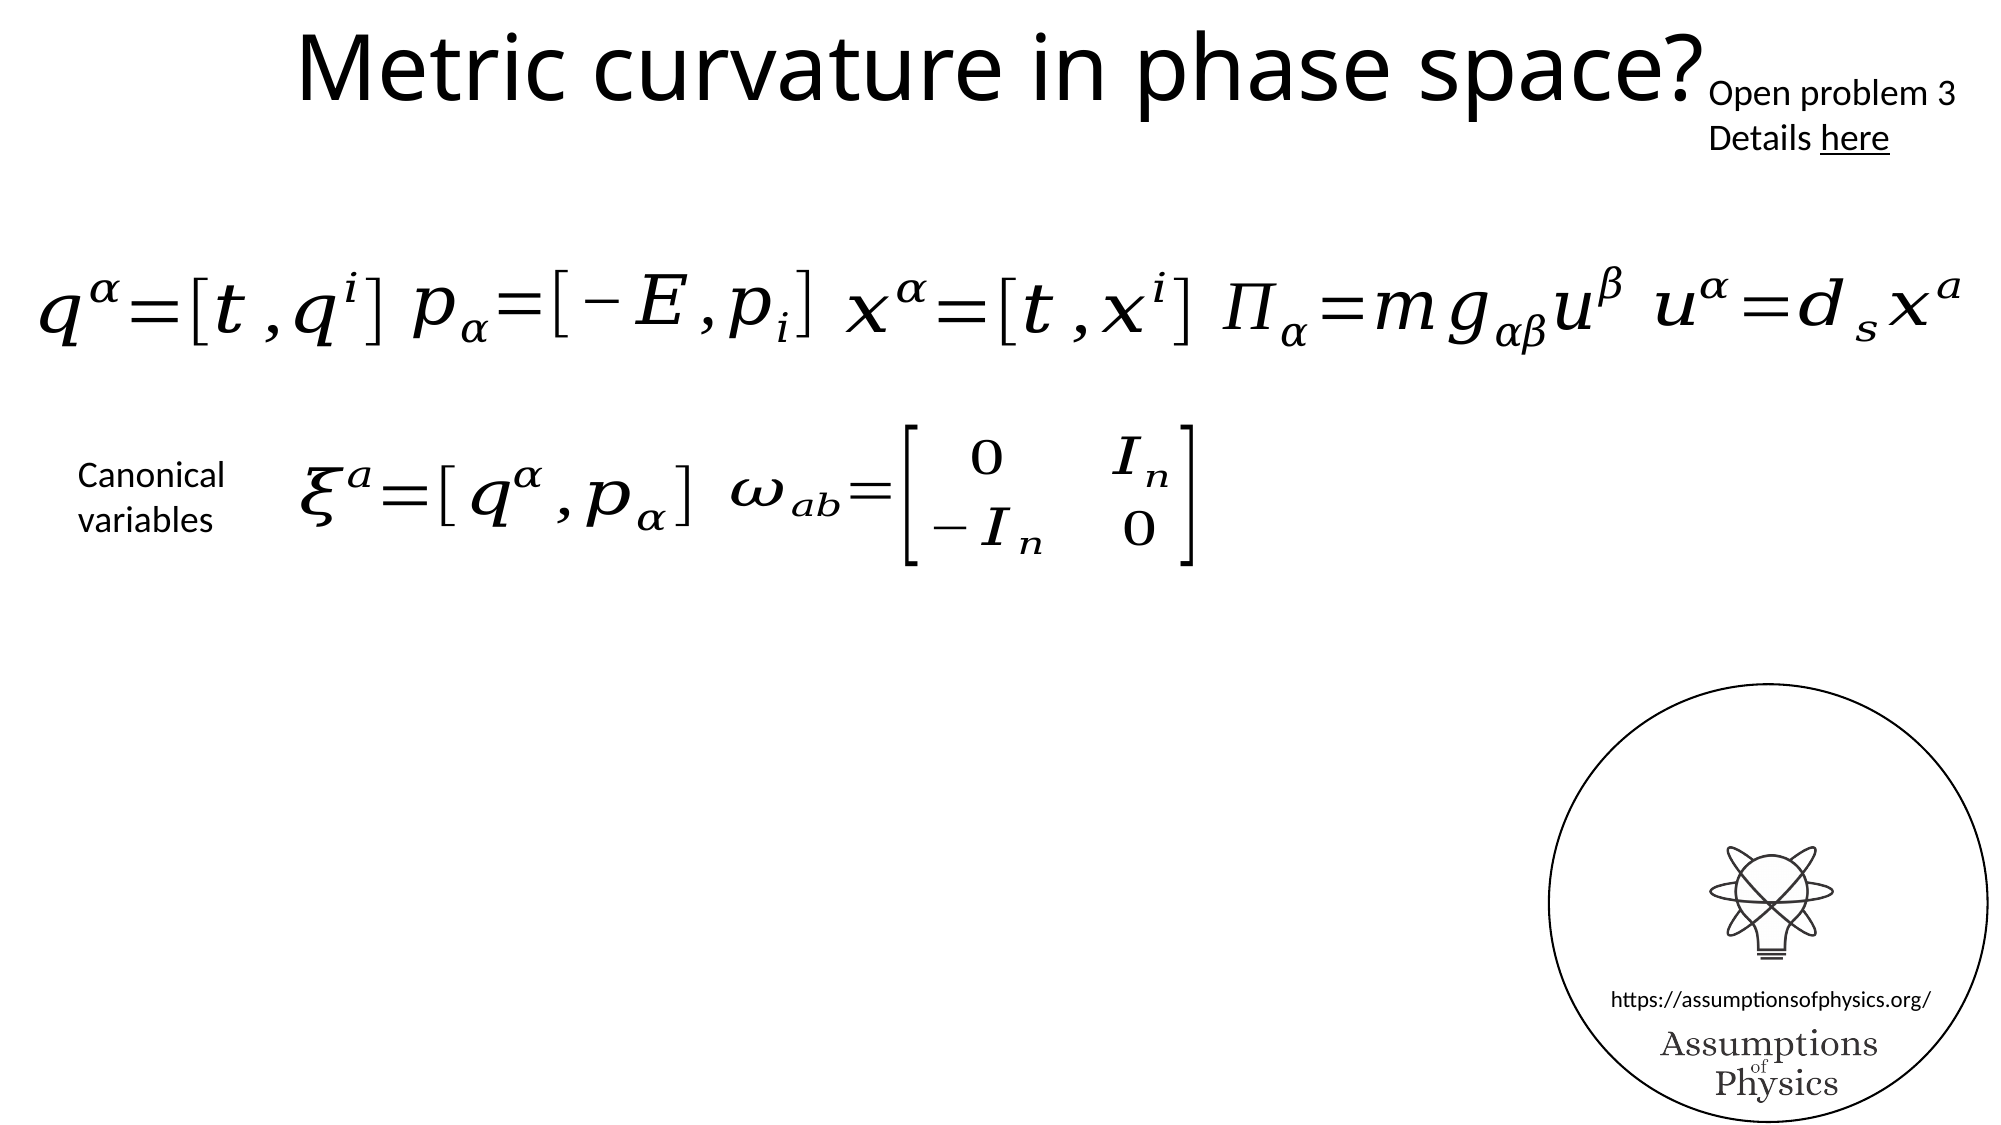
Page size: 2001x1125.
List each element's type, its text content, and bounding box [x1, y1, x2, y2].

picture [1660, 1029, 1877, 1103]
text_box Canonical variables [63, 442, 241, 548]
text_box Metric curvature in phase space? [17, 13, 1983, 162]
picture [1709, 846, 1834, 960]
